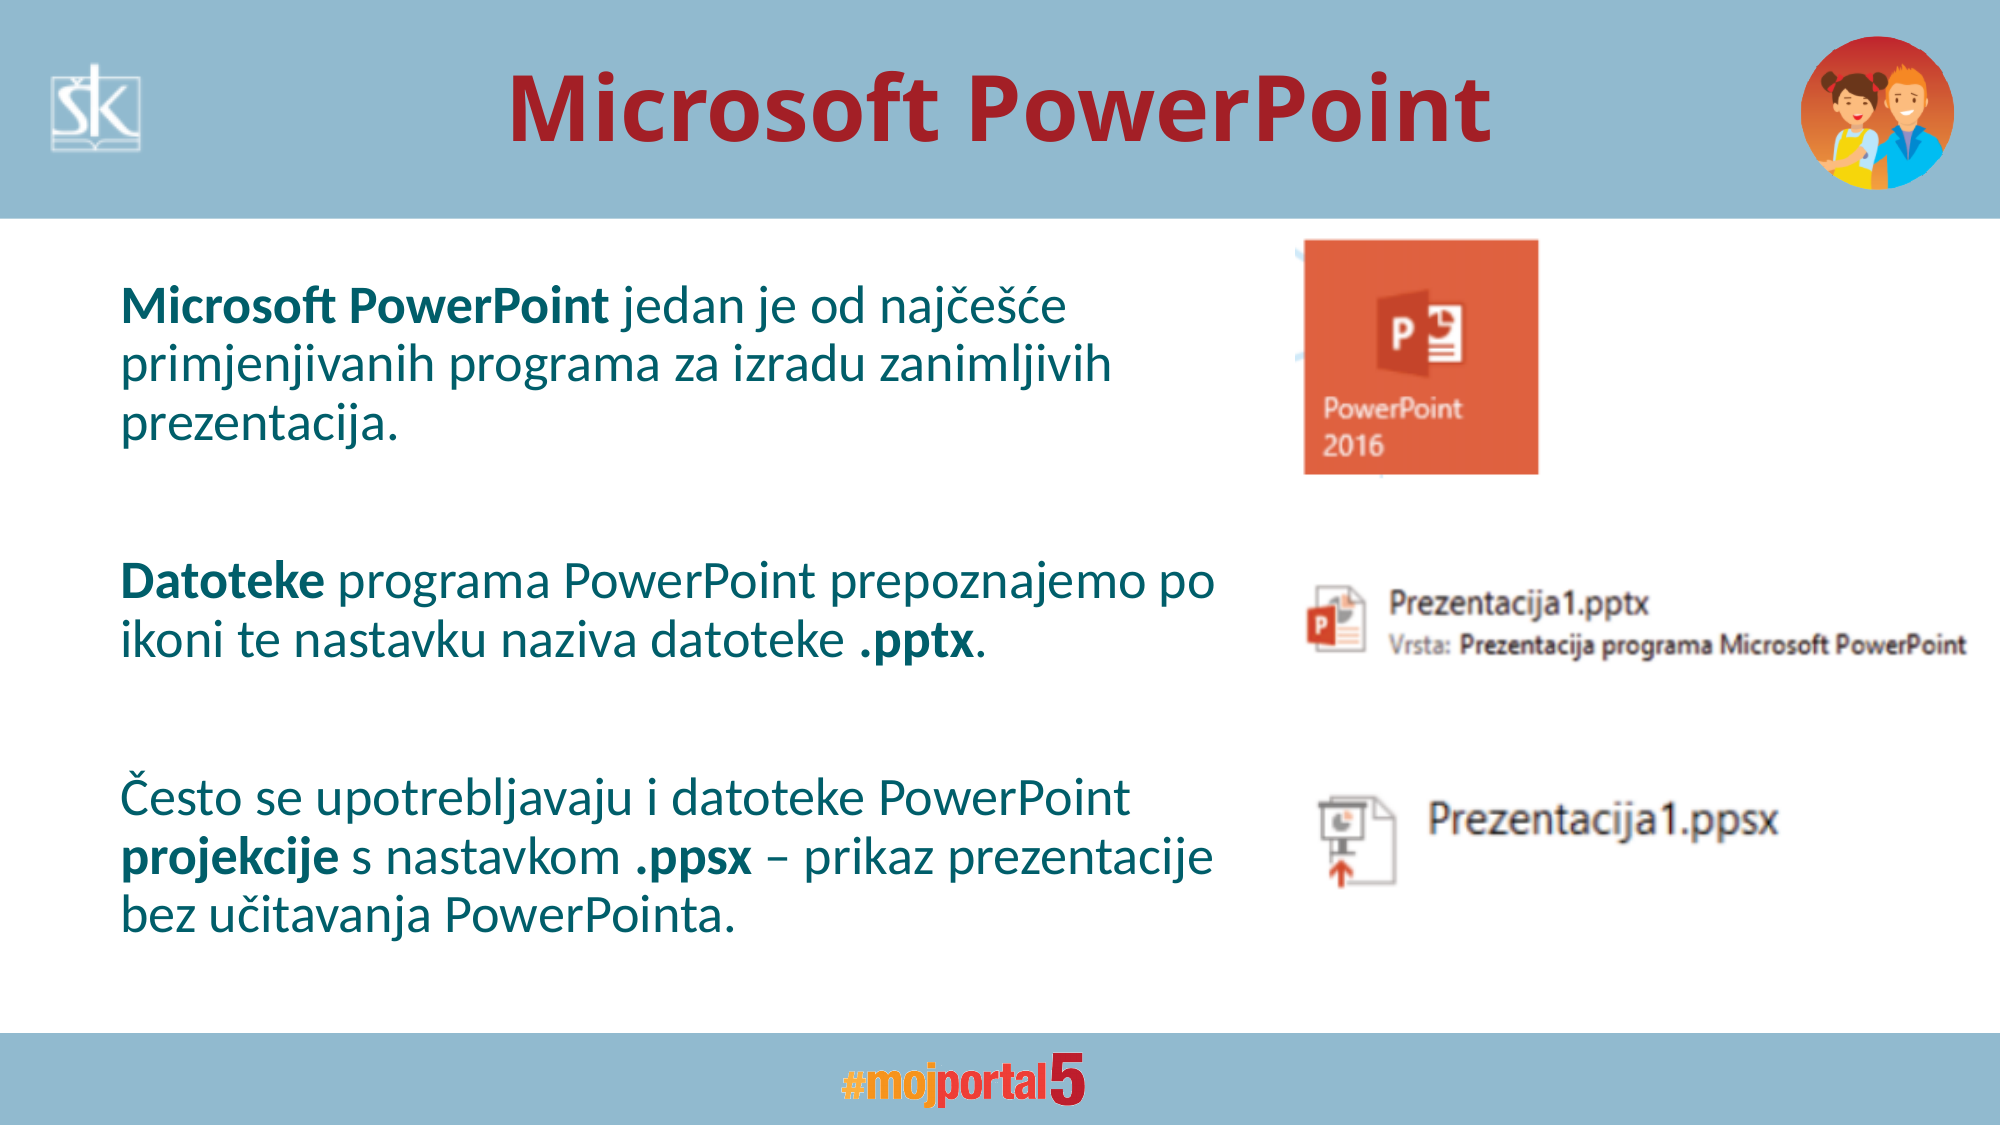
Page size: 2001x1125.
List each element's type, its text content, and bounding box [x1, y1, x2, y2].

picture [841, 1050, 1087, 1109]
picture [35, 53, 137, 169]
list Microsoft PowerPoint jedan je od najčešće primjenjivanih programa za izradu zanimljivih prezentacija. Datoteke programa PowerPoint prepoznajemo po ikoni te nastavku naziva datoteke .pptx. Često se upotrebljavaju i datoteke PowerPoint projekcije s nastavkom .ppsx – prikaz prezentacije bez učitavanja PowerPointa. [105, 268, 1237, 983]
picture [1294, 575, 1983, 676]
picture [1294, 771, 1829, 894]
picture [1294, 235, 1551, 482]
title Microsoft PowerPoint [137, 31, 1863, 191]
picture [1863, 34, 1958, 191]
